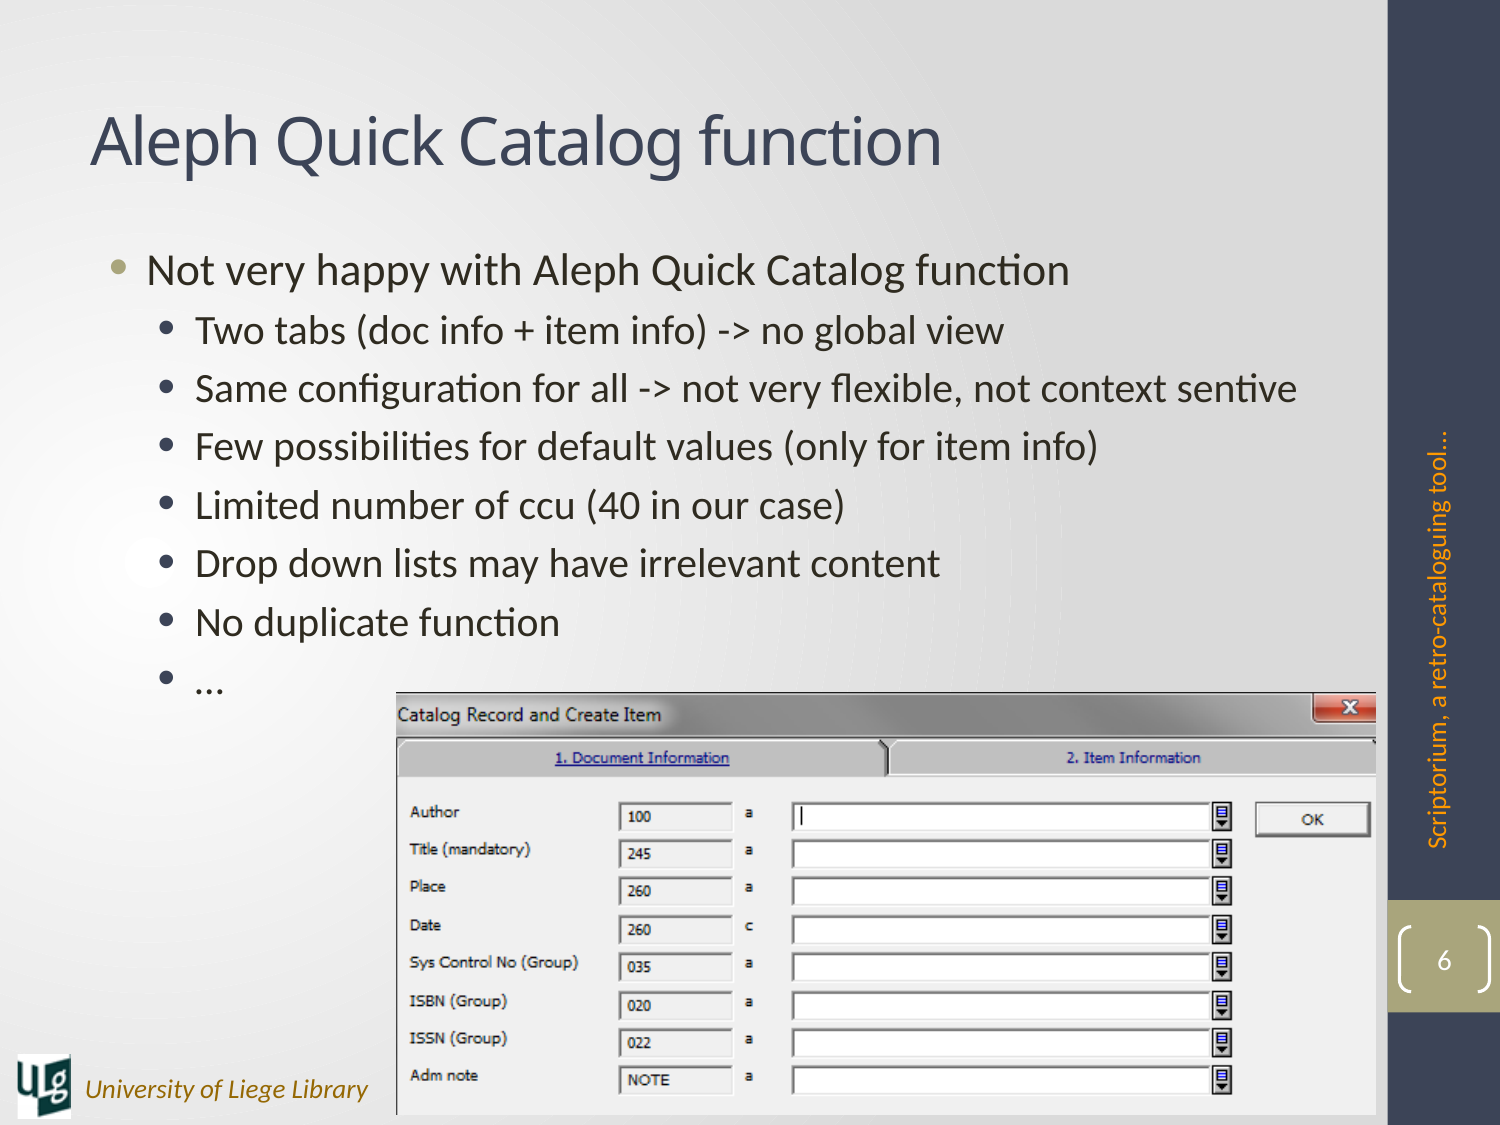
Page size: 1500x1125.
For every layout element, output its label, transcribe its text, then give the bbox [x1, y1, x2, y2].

slide_number 6 [1397, 925, 1492, 994]
picture [395, 691, 1377, 1115]
list Not very happy with Aleph Quick Catalog function Two tabs (doc info + item info) -> no global view Same configuration for all -> not very flexible, not context sentive Few possibilities for default values (only for item info) Limited number of ccu (40 in our case) Drop down lists may have irrelevant content No duplicate function … [75, 231, 1325, 1050]
footer Scriptorium, a retro-cataloguing tool... [1411, 31, 1472, 865]
picture [17, 1054, 71, 1119]
title Aleph Quick Catalog function [75, 45, 1325, 231]
